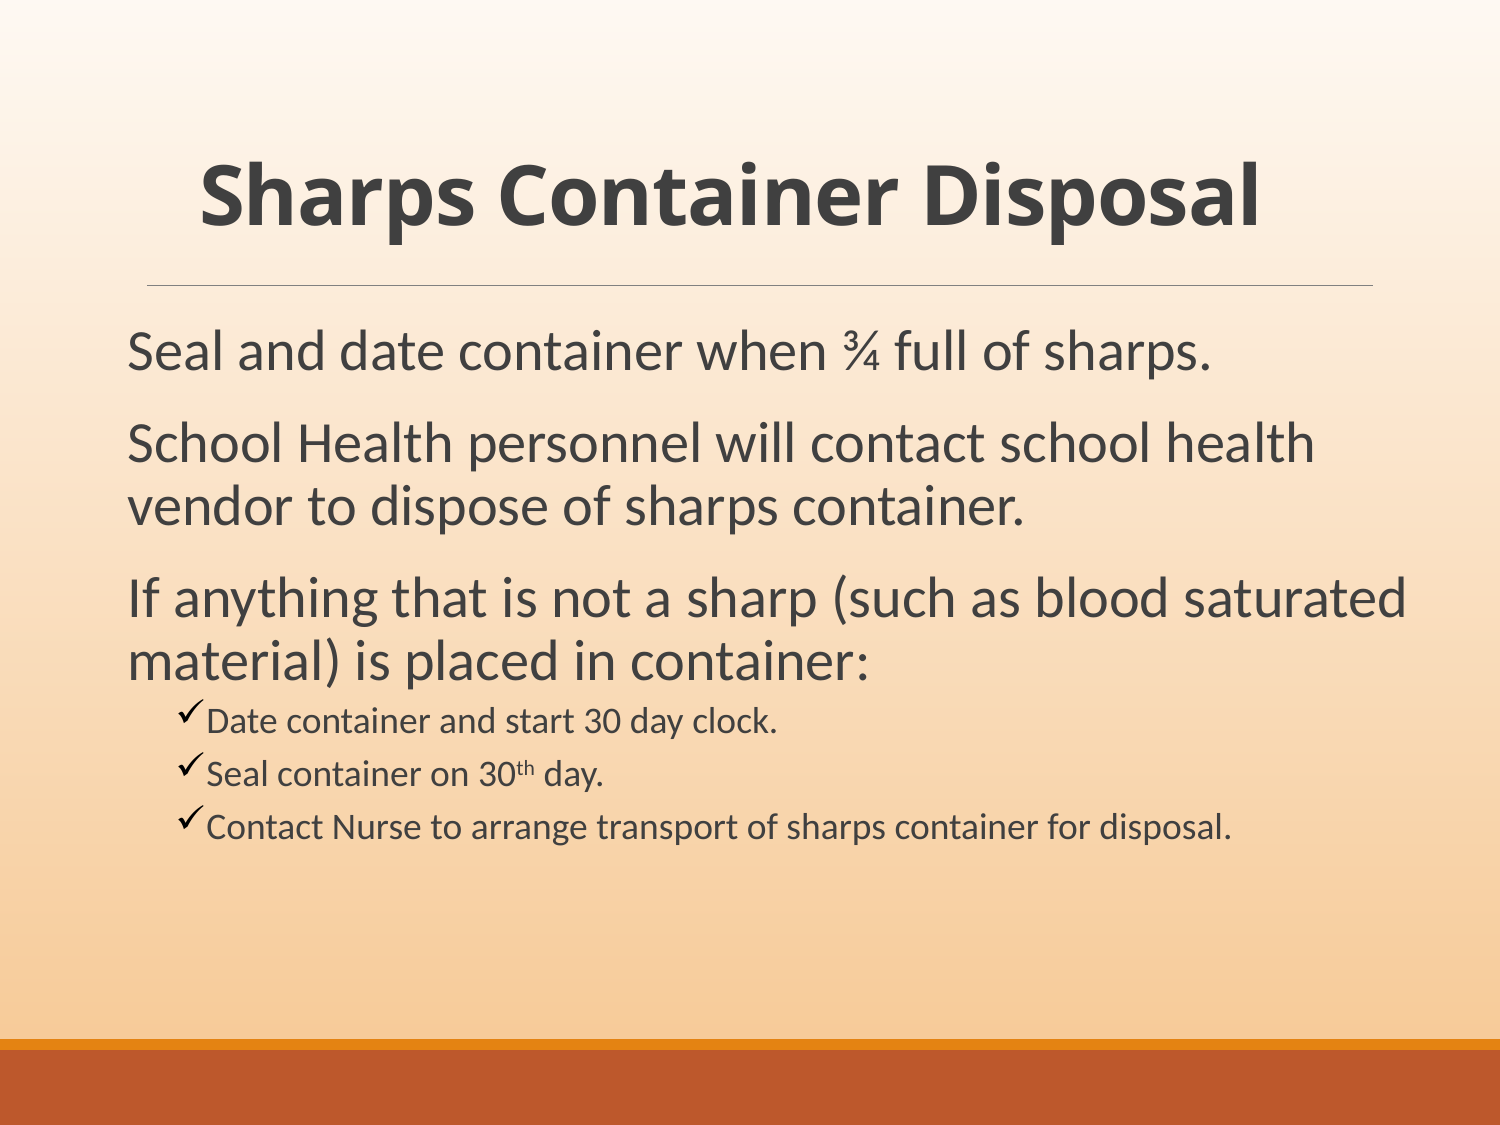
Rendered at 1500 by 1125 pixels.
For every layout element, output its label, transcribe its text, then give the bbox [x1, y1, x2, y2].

list Seal and date container when ¾ full of sharps. School Health personnel will contact school health vendor to dispose of sharps container. If anything that is not a sharp (such as blood saturated material) is placed in container: Date container and start 30 day clock. Seal container on 30th day. Contact Nurse to arrange transport of sharps container for disposal. [112, 312, 1425, 975]
title Sharps Container Disposal [75, 90, 1388, 250]
